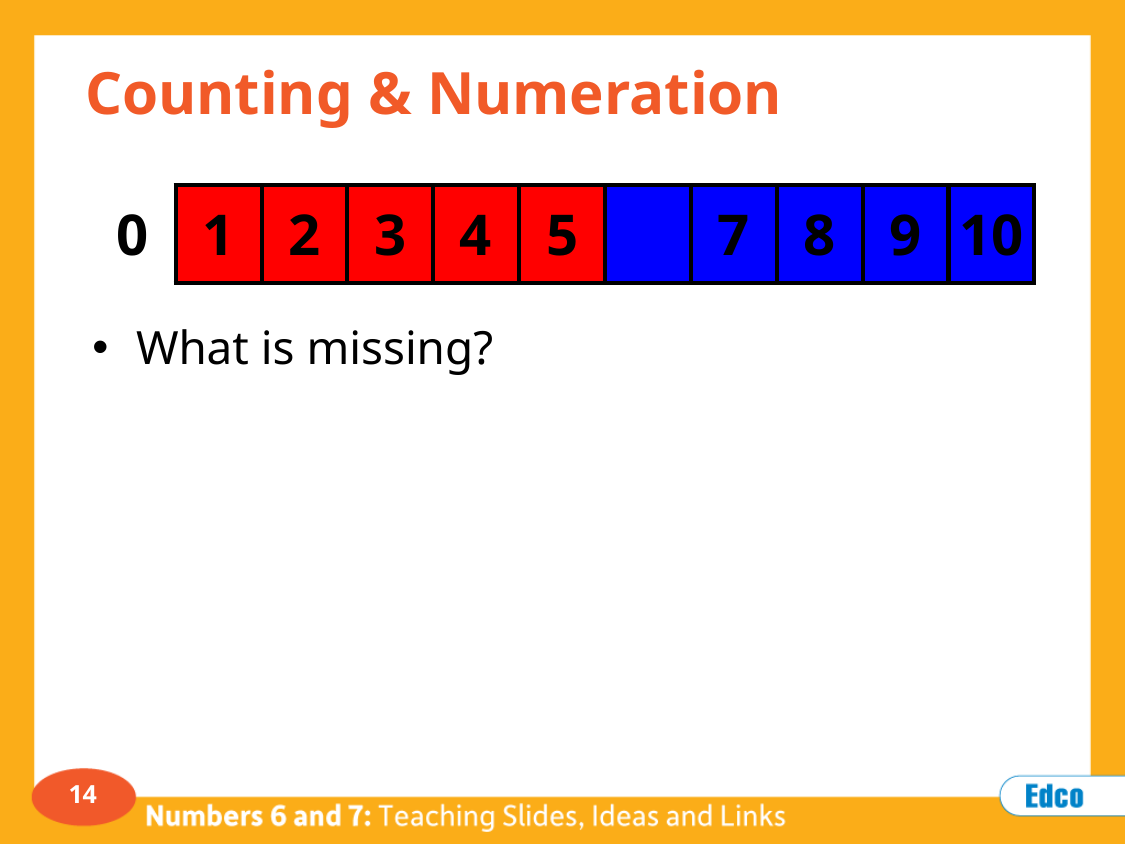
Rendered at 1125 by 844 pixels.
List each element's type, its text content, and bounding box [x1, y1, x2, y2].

slide_number 14 [35, 773, 130, 819]
table_header 4 [435, 216, 517, 281]
table_header 1 [178, 216, 260, 281]
list What is missing? [77, 317, 1048, 745]
picture [0, 0, 1125, 844]
table_header [607, 216, 689, 281]
table_header 10 [951, 216, 1032, 281]
table_header 0 [92, 216, 174, 281]
table_header 9 [865, 216, 946, 281]
table_header 3 [349, 216, 431, 281]
table_header 7 [693, 216, 775, 281]
table_header 8 [779, 216, 861, 281]
table_header 5 [521, 216, 603, 281]
table_header 2 [264, 216, 345, 281]
title Counting & Numeration [74, 52, 1045, 216]
